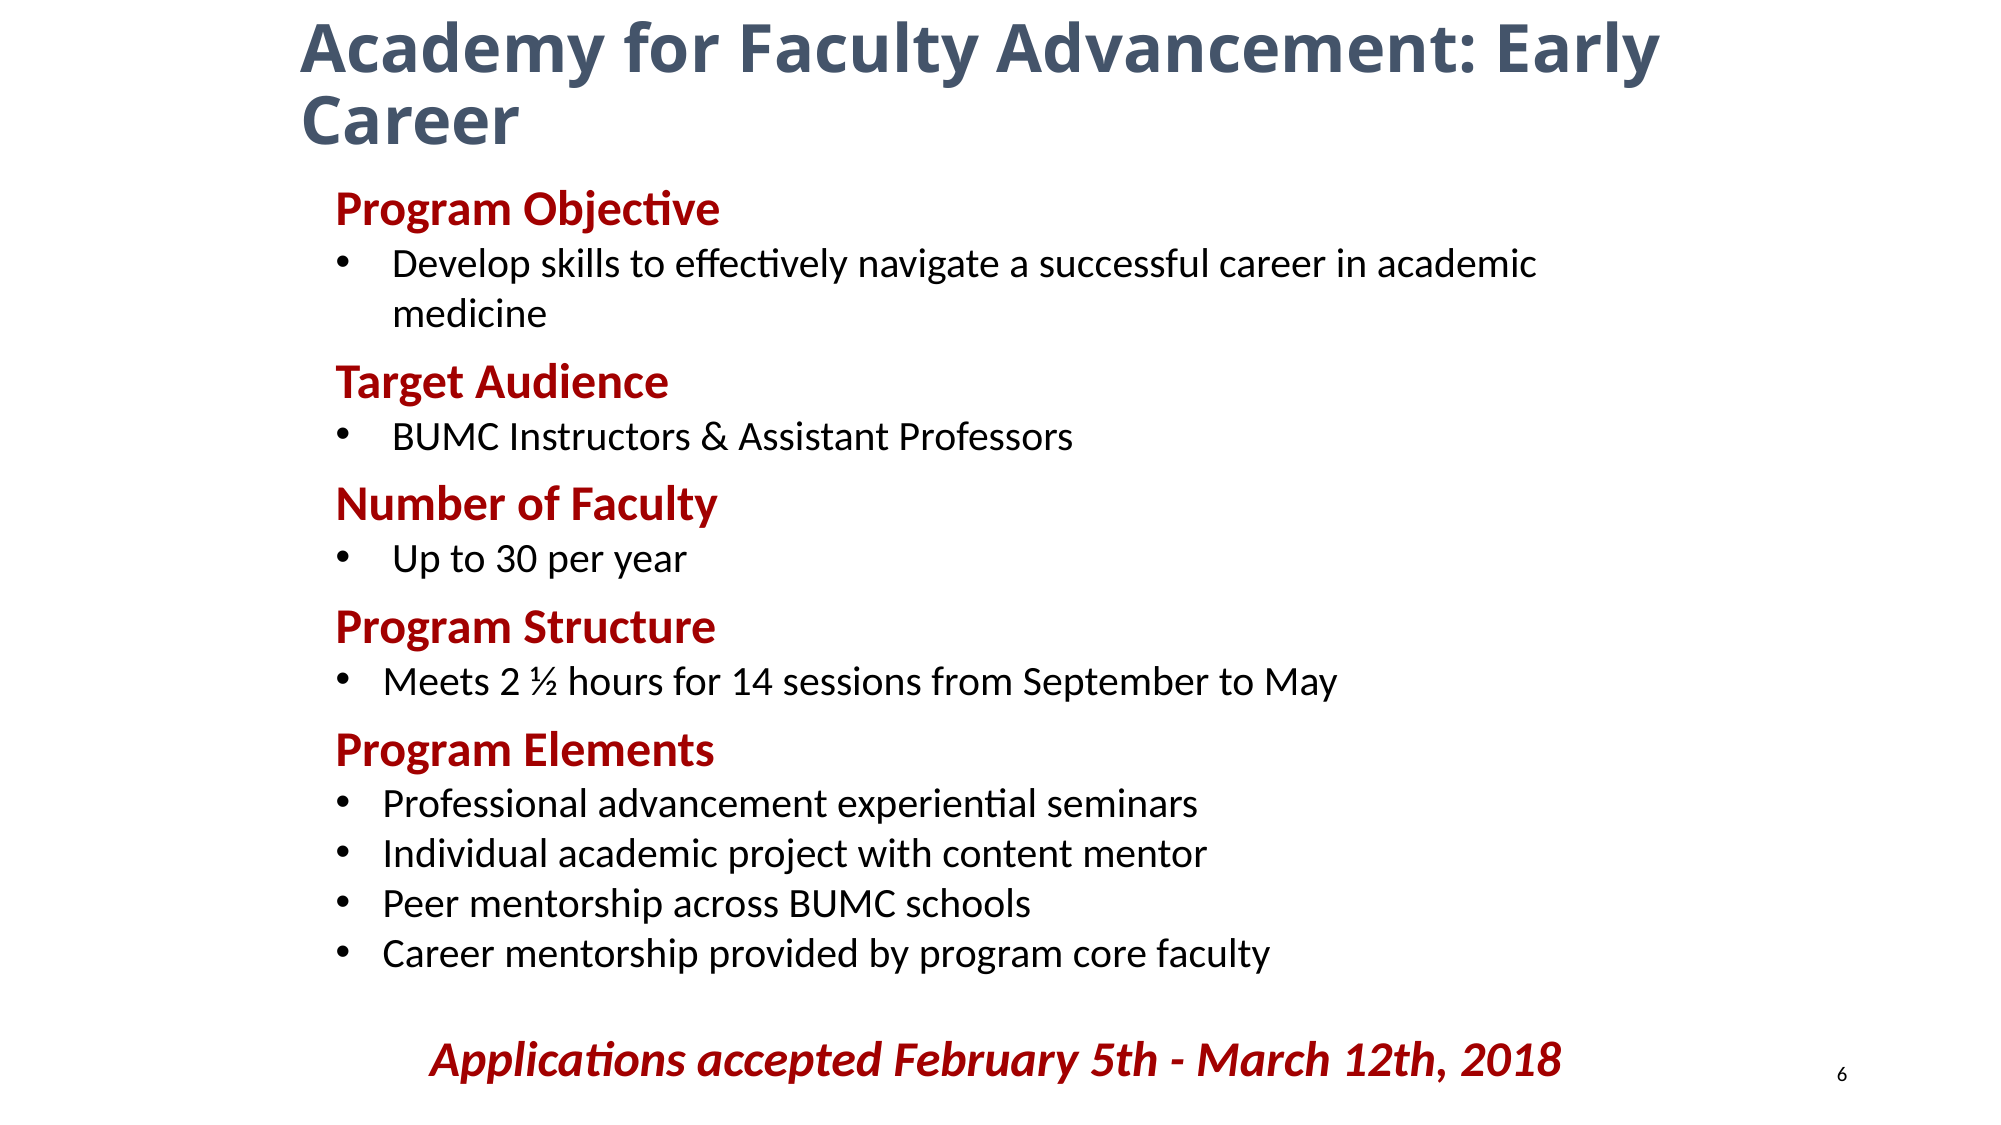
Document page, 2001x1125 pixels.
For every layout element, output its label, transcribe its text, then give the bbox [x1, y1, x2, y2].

text_box Program Objective Develop skills to effectively navigate a successful career in academic medicine Target Audience BUMC Instructors & Assistant Professors Number of Faculty Up to 30 per year Program Structure Meets 2 ½ hours for 14 sessions from September to May Program Elements Professional advancement experiential seminars Individual academic project with content mentor Peer mentorship across BUMC schools Career mentorship provided by program core faculty Applications accepted February 5th - March 12th, 2018 [320, 168, 1671, 1094]
slide_number 6 [1412, 1042, 1863, 1103]
title Academy for Faculty Advancement: Early Career [285, 36, 1715, 137]
